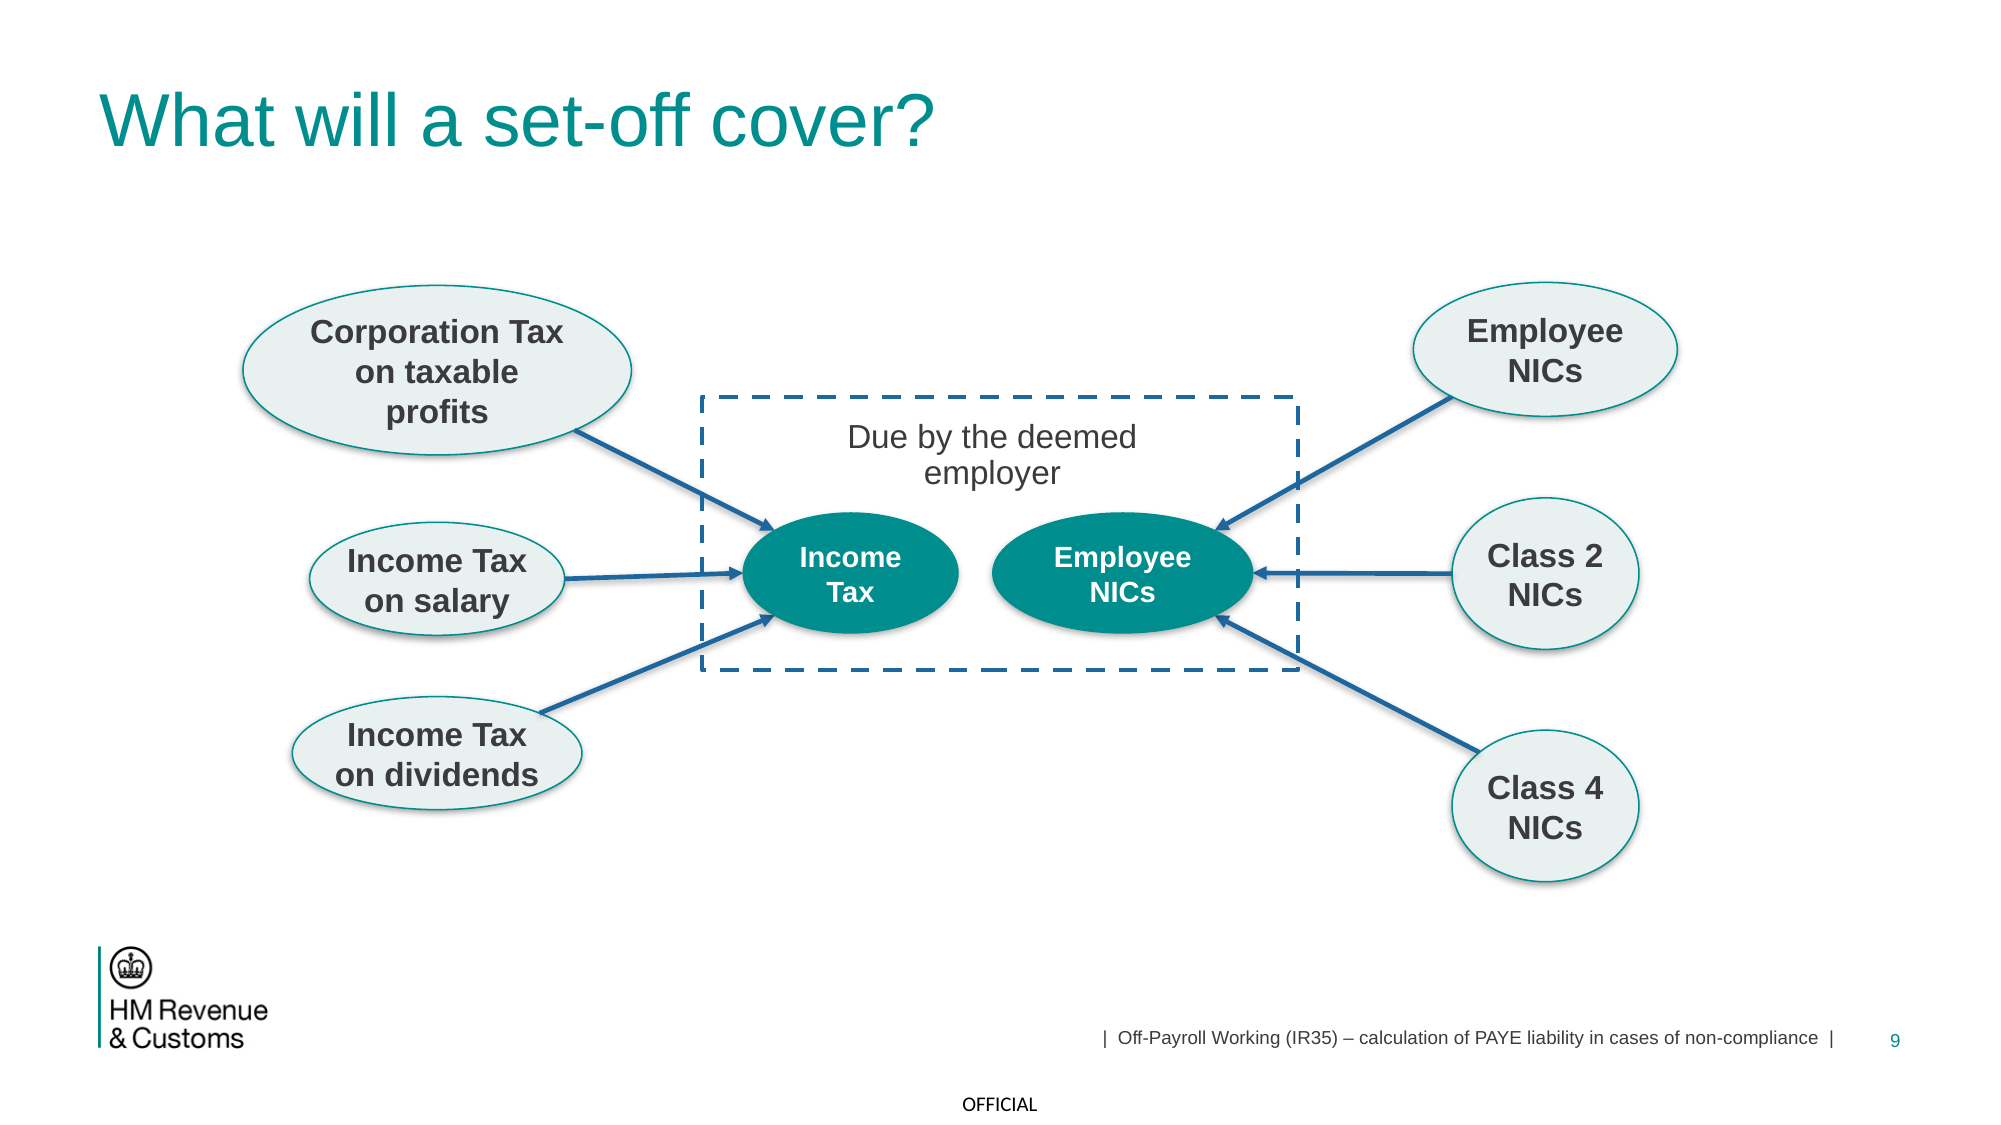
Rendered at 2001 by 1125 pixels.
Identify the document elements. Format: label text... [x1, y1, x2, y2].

slide_number 9 [1850, 1028, 1901, 1052]
title What will a set-off cover? [99, 78, 1900, 215]
picture [98, 945, 268, 1050]
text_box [574, 430, 775, 531]
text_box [565, 573, 744, 580]
footer | Off-Payroll Working (IR35) – calculation of PAYE liability in cases of non-compliance | [361, 1020, 1834, 1055]
text_box Corporation Tax on taxable profits [242, 284, 633, 456]
text_box Class 4 NICs [1451, 729, 1640, 883]
text_box Income Tax on dividends [291, 695, 583, 811]
text_box Income Tax on salary [308, 521, 565, 637]
text_box Employee NICs [1412, 281, 1679, 418]
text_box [1214, 396, 1452, 531]
text_box [700, 395, 1300, 672]
text_box Class 2 NICs [1451, 497, 1640, 651]
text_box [540, 615, 775, 714]
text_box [1214, 615, 1480, 753]
